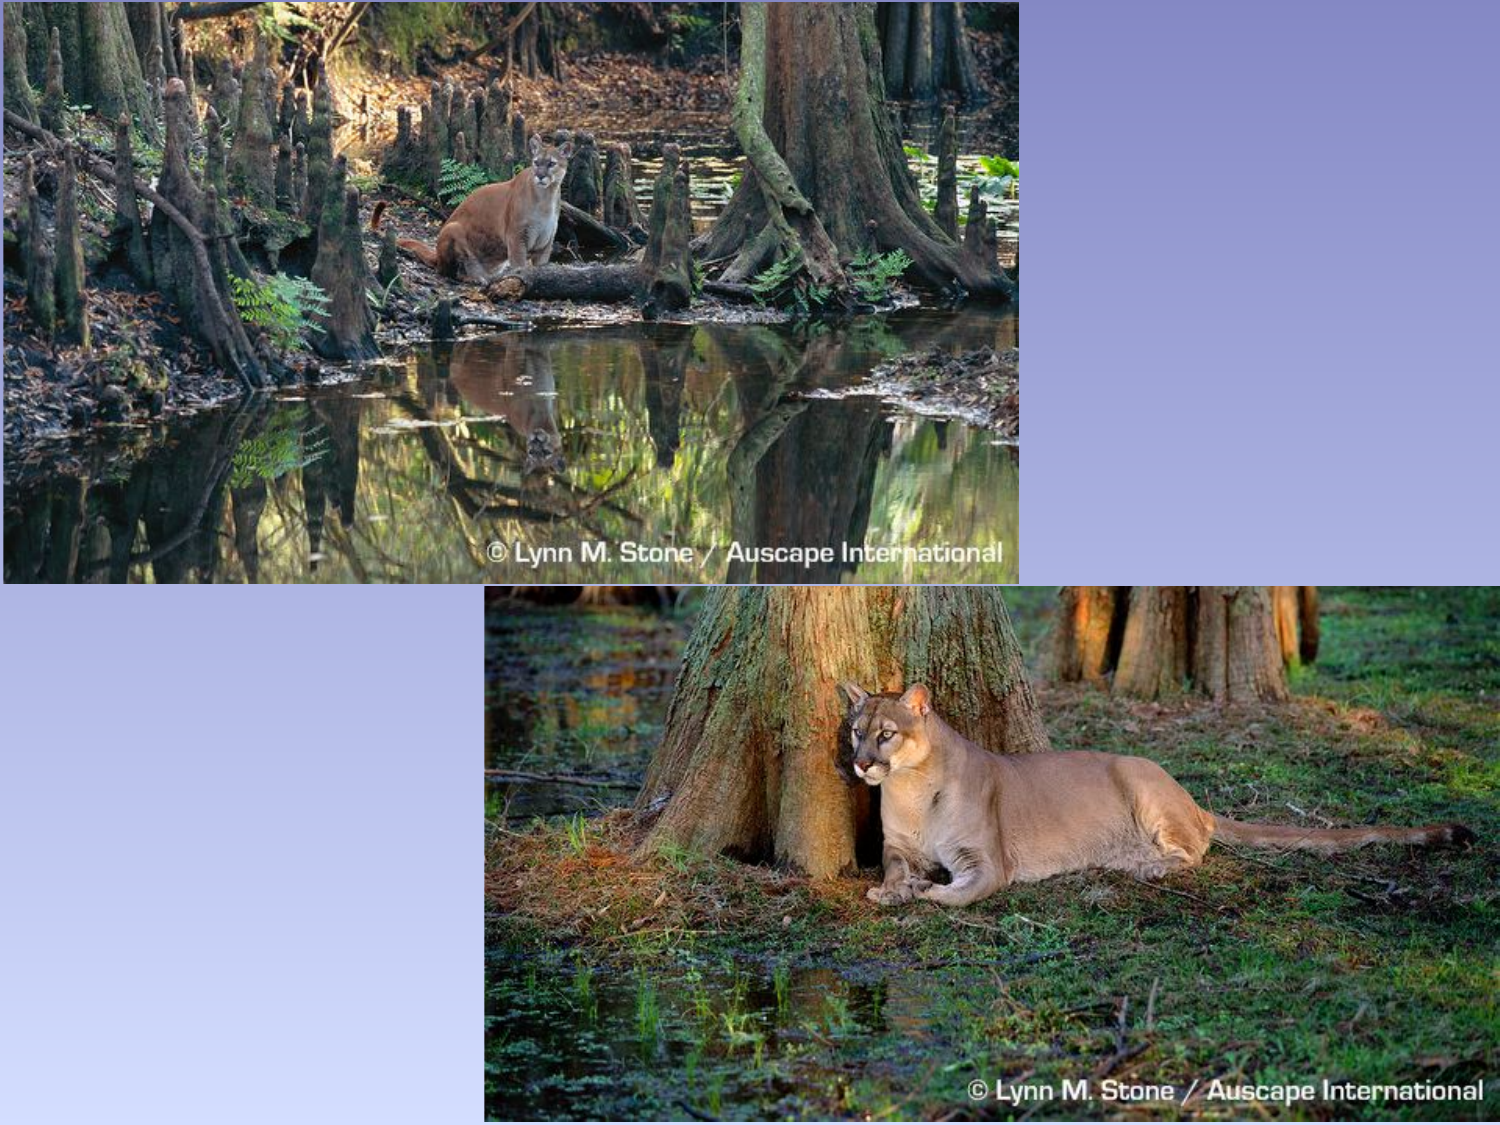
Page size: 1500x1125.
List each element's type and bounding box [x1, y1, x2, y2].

picture [484, 586, 1500, 1122]
picture [3, 2, 1020, 585]
